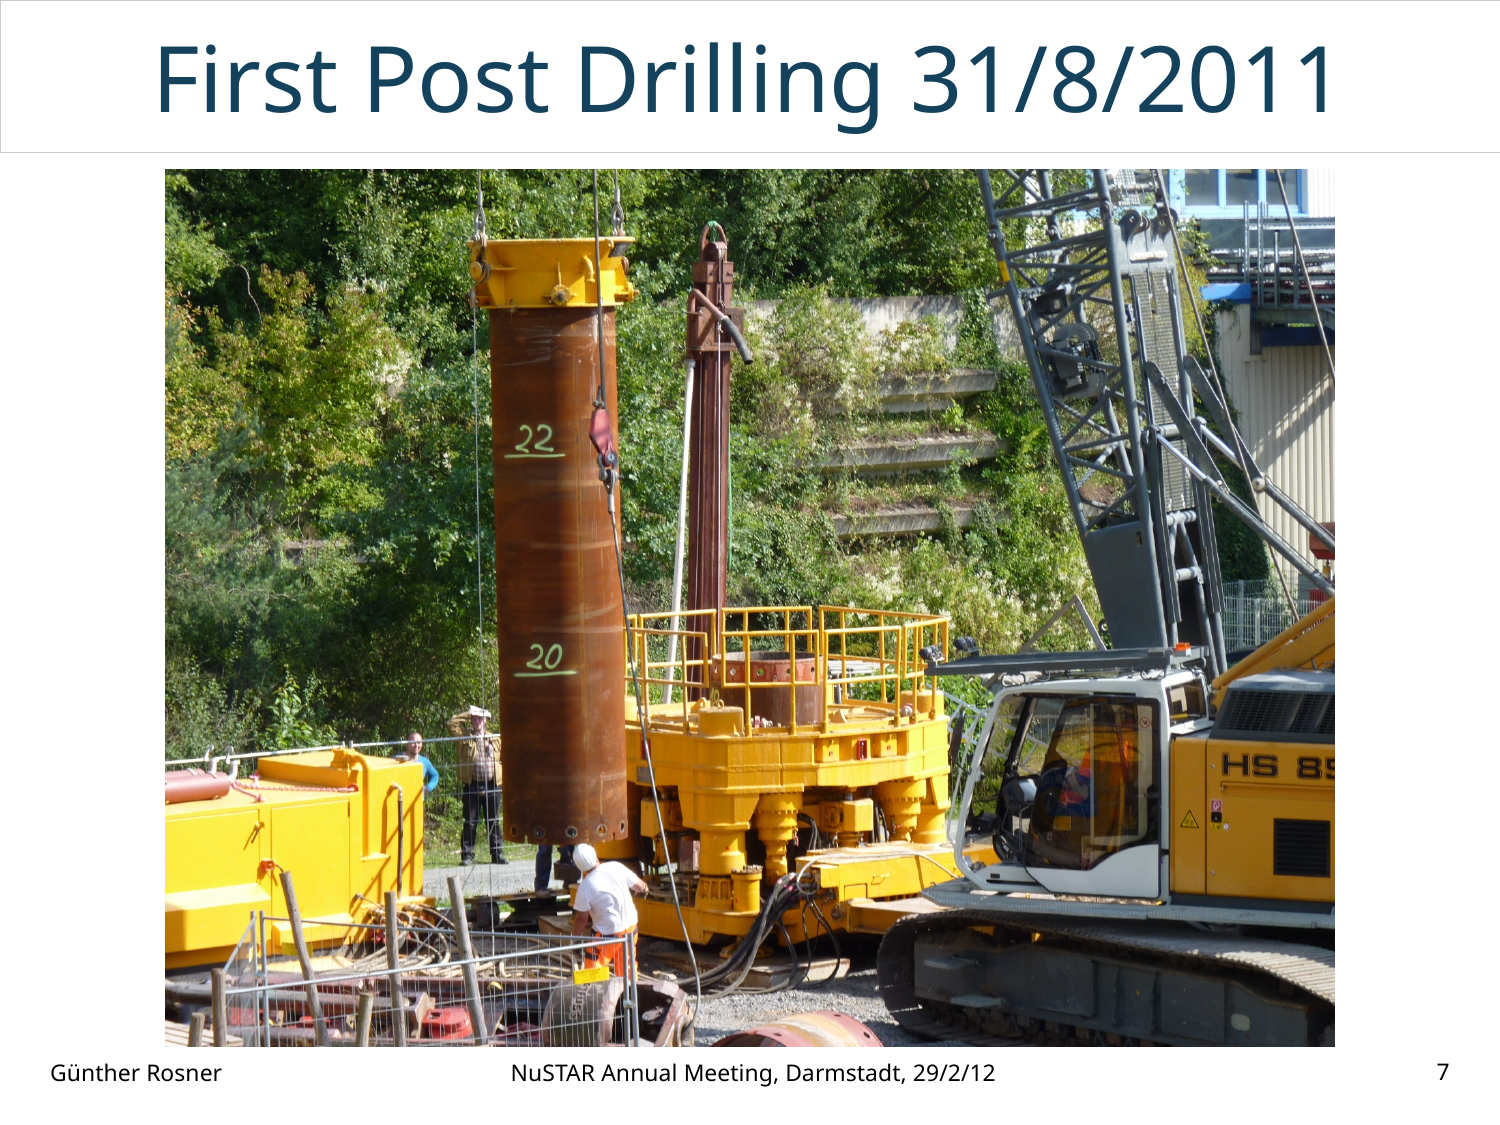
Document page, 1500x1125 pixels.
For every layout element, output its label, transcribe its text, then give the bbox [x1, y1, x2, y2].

title First Post Drilling 31/8/2011 [0, 0, 1500, 153]
slide_number Günther Rosner [35, 1042, 386, 1103]
picture [165, 169, 1335, 1048]
footer NuSTAR Annual Meeting, Darmstadt, 29/2/12 [410, 1060, 1097, 1103]
slide_number 7 [1114, 1042, 1465, 1103]
